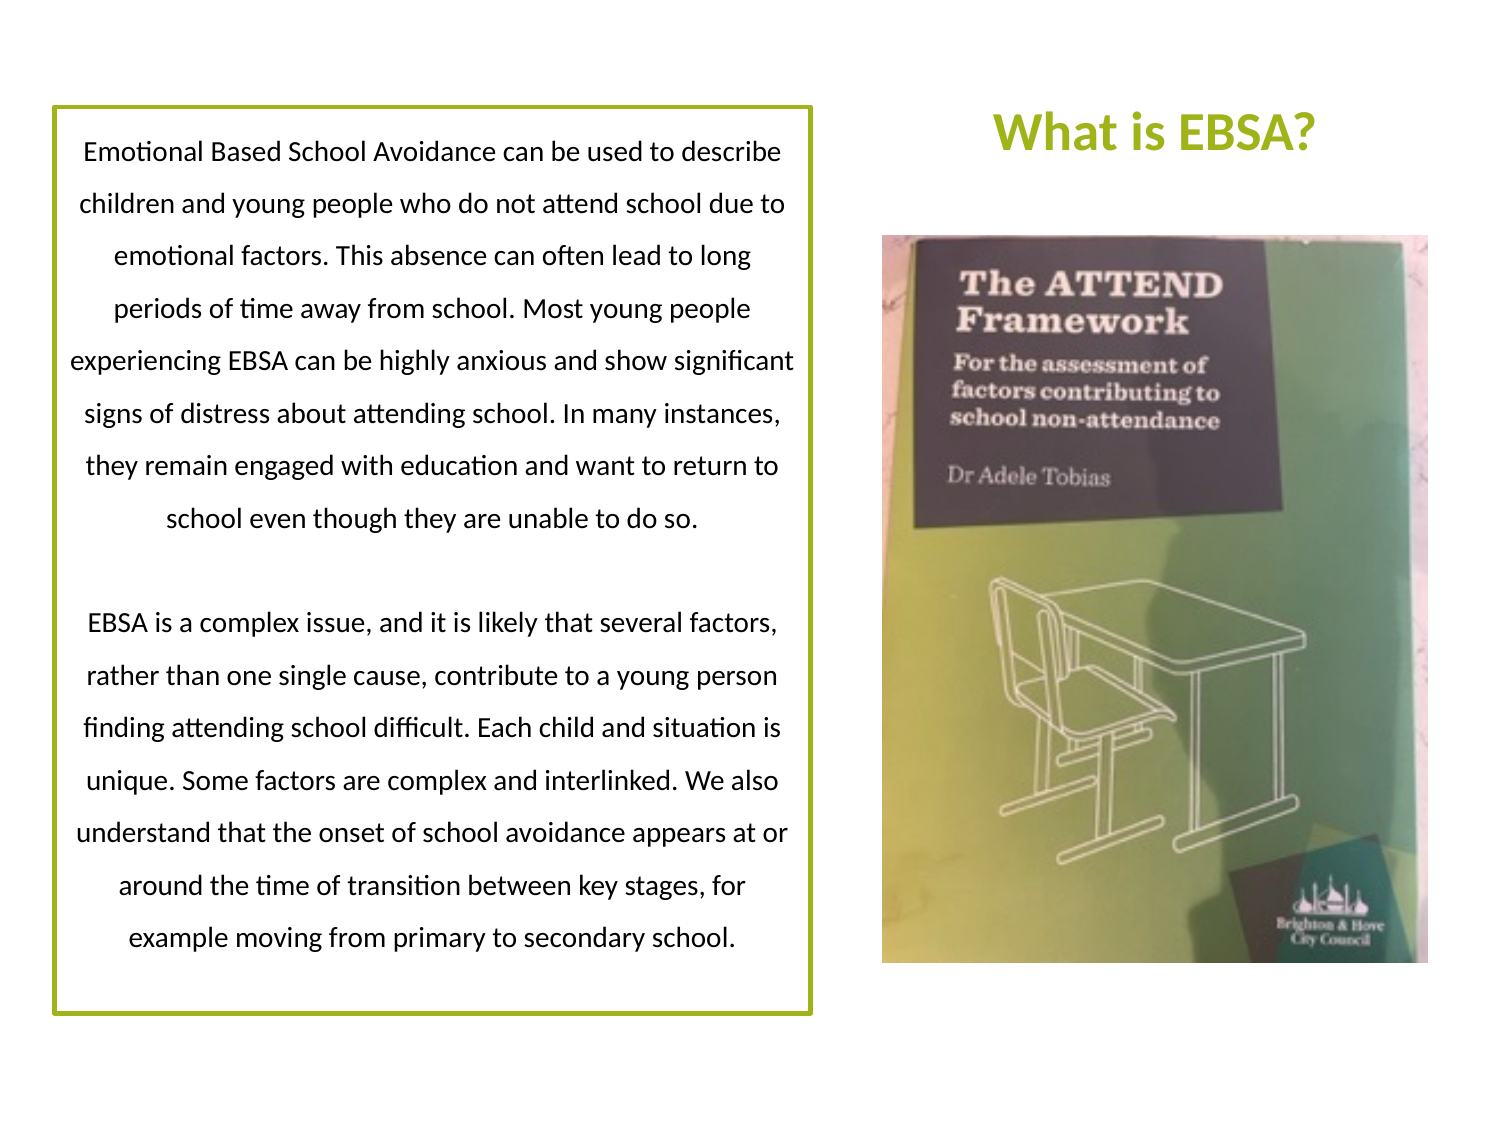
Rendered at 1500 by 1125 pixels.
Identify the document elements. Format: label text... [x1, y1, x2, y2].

text_box Emotional Based School Avoidance can be used to describe children and young people who do not attend school due to emotional factors. This absence can often lead to long periods of time away from school. Most young people experiencing EBSA can be highly anxious and show significant signs of distress about attending school. In many instances, they remain engaged with education and want to return to school even though they are unable to do so. EBSA is a complex issue, and it is likely that several factors, rather than one single cause, contribute to a young person finding attending school difficult. Each child and situation is unique. Some factors are complex and interlinked. We also understand that the onset of school avoidance appears at or around the time of transition between key stages, for example moving from primary to secondary school. [54, 107, 811, 1014]
picture [881, 235, 1428, 963]
text_box What is EBSA? [810, 86, 1500, 236]
